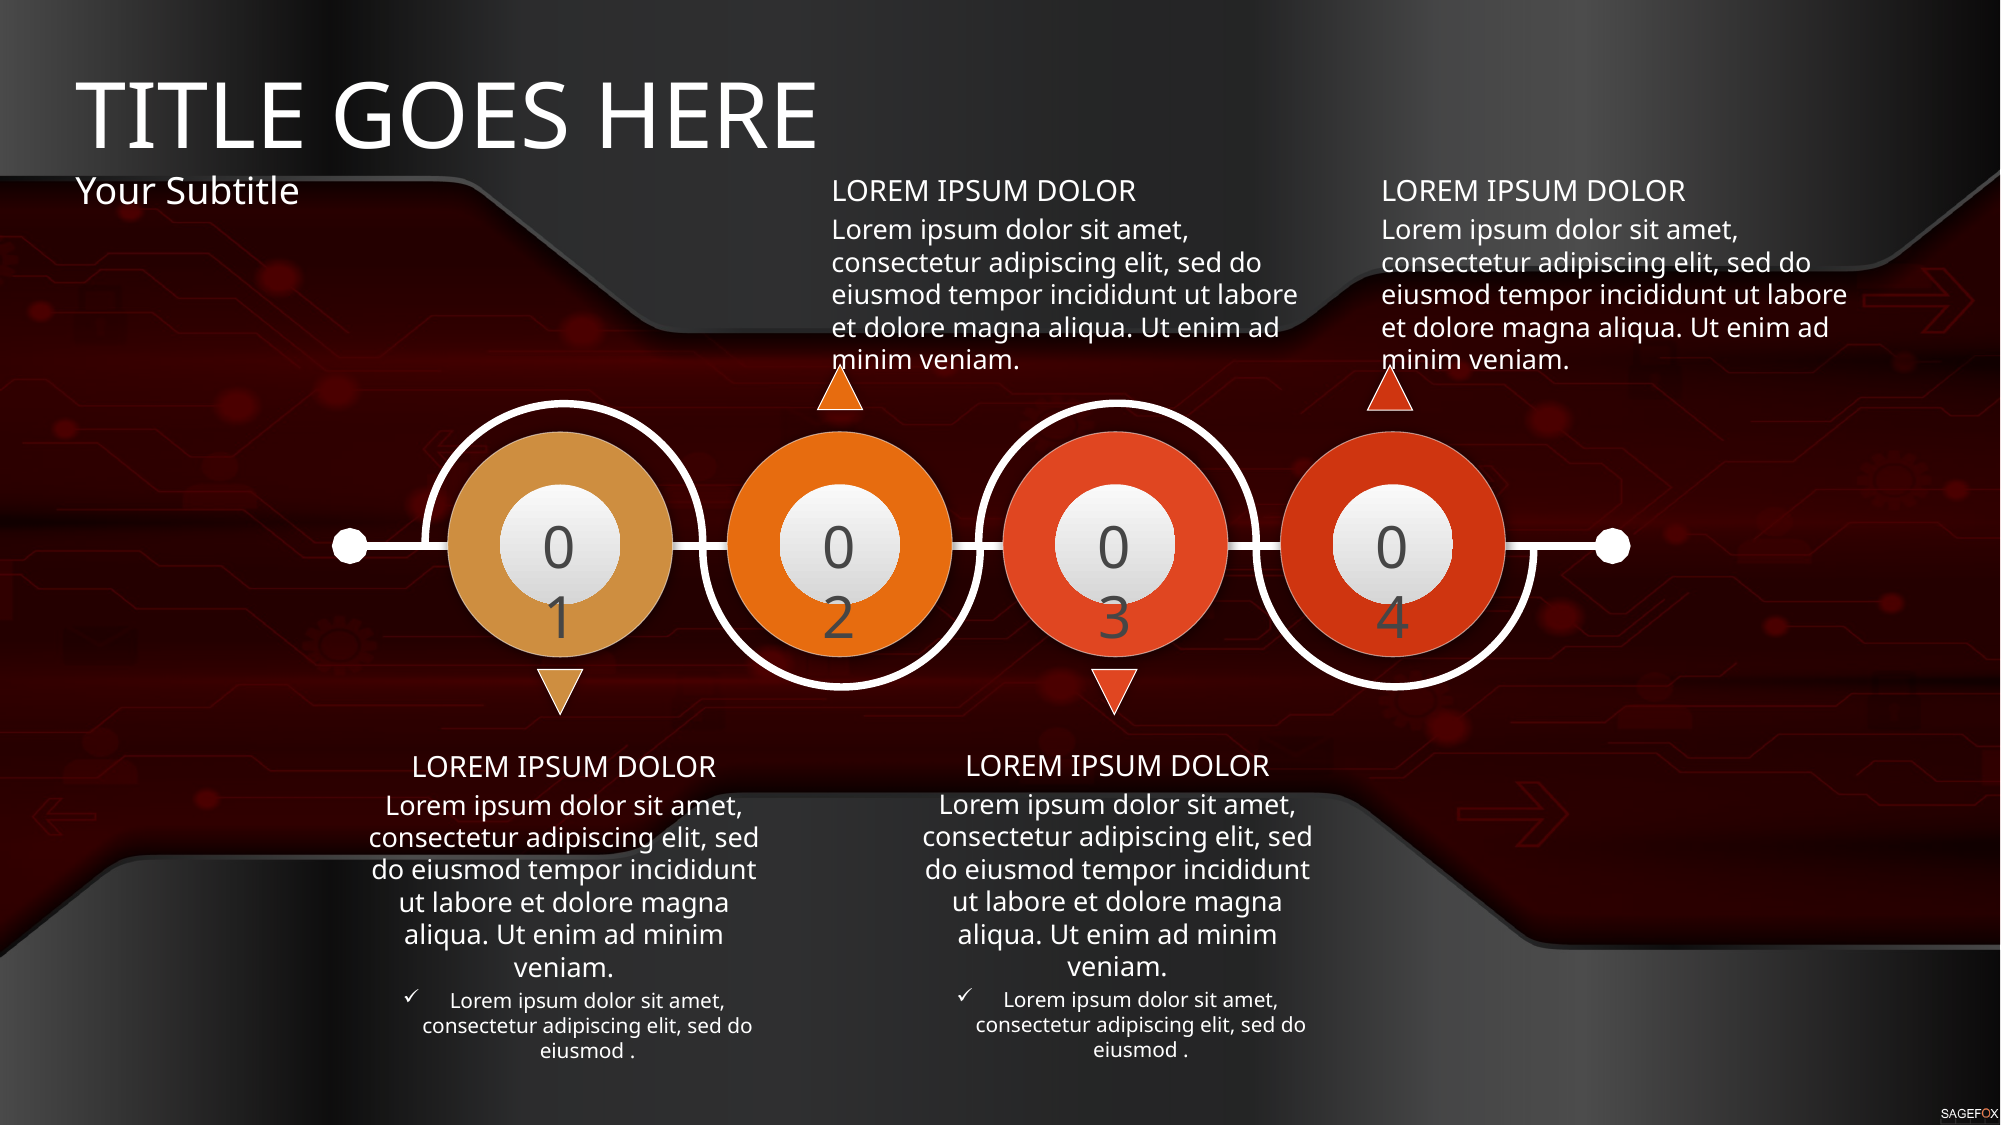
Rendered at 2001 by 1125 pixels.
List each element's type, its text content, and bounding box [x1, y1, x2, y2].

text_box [1055, 484, 1176, 605]
text_box [973, 398, 1261, 542]
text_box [1332, 484, 1453, 605]
text_box [535, 668, 585, 717]
text_box [726, 430, 954, 545]
text_box LOREM IPSUM DOLOR Lorem ipsum dolor sit amet, consectetur adipiscing elit, sed do eiusmod tempor incididunt ut labore et dolore magna aliqua. Ut enim ad minim veniam. Lorem ipsum dolor sit amet, consectetur adipiscing elit, sed do eiusmod . [900, 739, 1335, 1070]
text_box LOREM IPSUM DOLOR Lorem ipsum dolor sit amet, consectetur adipiscing elit, sed do eiusmod tempor incididunt ut labore et dolore magna aliqua. Ut enim ad minim veniam. [816, 165, 1332, 383]
text_box [1001, 430, 1229, 545]
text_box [500, 484, 621, 605]
text_box [1279, 547, 1507, 658]
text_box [779, 484, 900, 605]
text_box [1251, 550, 1539, 692]
text_box LOREM IPSUM DOLOR Lorem ipsum dolor sit amet, consectetur adipiscing elit, sed do eiusmod tempor incididunt ut labore et dolore magna aliqua. Ut enim ad minim veniam. Lorem ipsum dolor sit amet, consectetur adipiscing elit, sed do eiusmod . [346, 740, 782, 1070]
text_box [420, 398, 708, 542]
text_box TITLE GOES HERE Your Subtitle [60, 49, 1036, 220]
text_box [1365, 383, 1415, 412]
text_box [1279, 430, 1507, 545]
text_box [1001, 547, 1229, 658]
text_box [1090, 668, 1139, 717]
text_box [726, 547, 954, 658]
text_box [446, 547, 674, 659]
picture [0, 0, 2001, 1125]
text_box [815, 383, 865, 411]
text_box [697, 550, 985, 692]
text_box LOREM IPSUM DOLOR Lorem ipsum dolor sit amet, consectetur adipiscing elit, sed do eiusmod tempor incididunt ut labore et dolore magna aliqua. Ut enim ad minim veniam. [1366, 165, 1881, 383]
text_box [446, 430, 674, 545]
